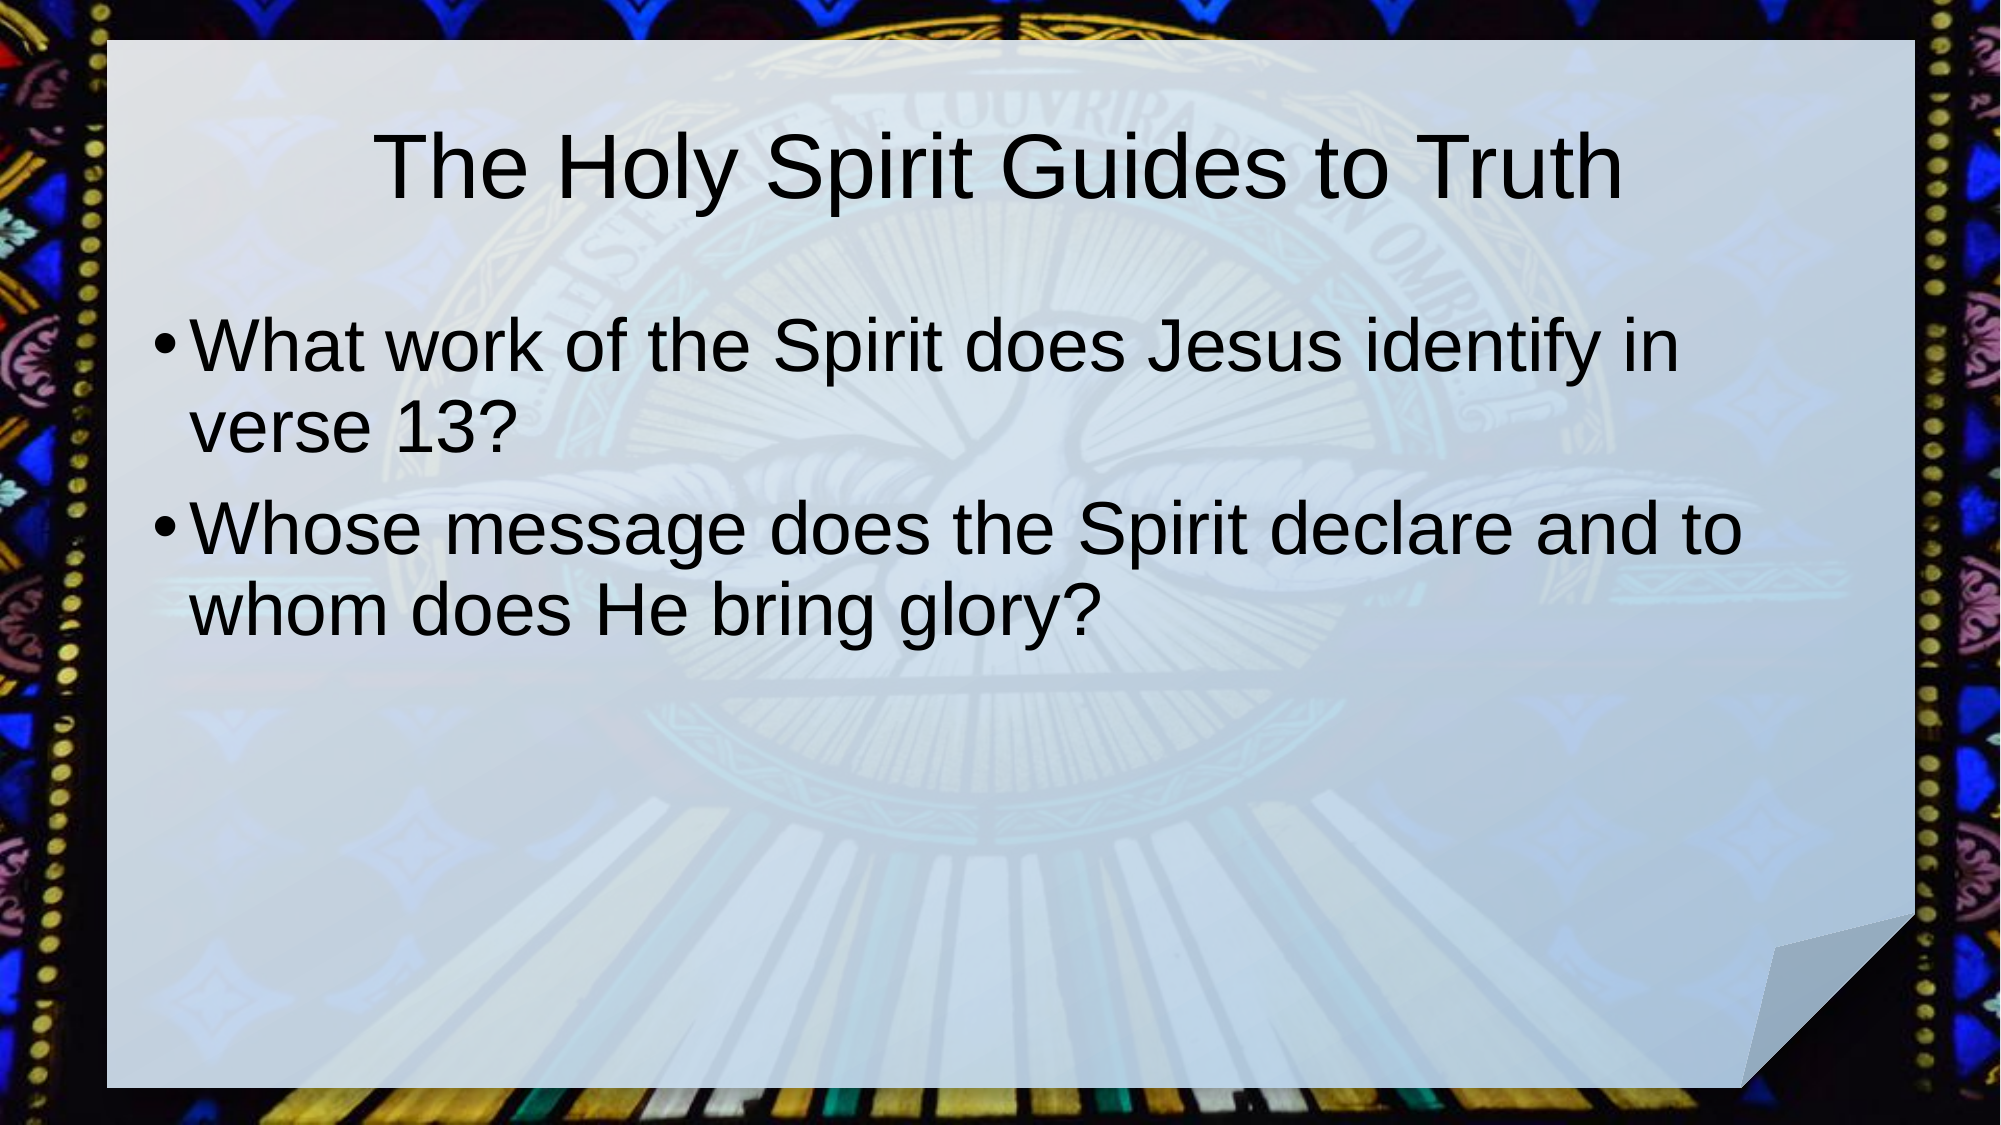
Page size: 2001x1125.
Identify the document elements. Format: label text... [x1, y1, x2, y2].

picture [0, 0, 2001, 1125]
list What work of the Spirit does Jesus identify in verse 13? Whose message does the Spirit declare and to whom does He bring glory? [137, 299, 1863, 1014]
title The Holy Spirit Guides to Truth [137, 59, 1863, 278]
